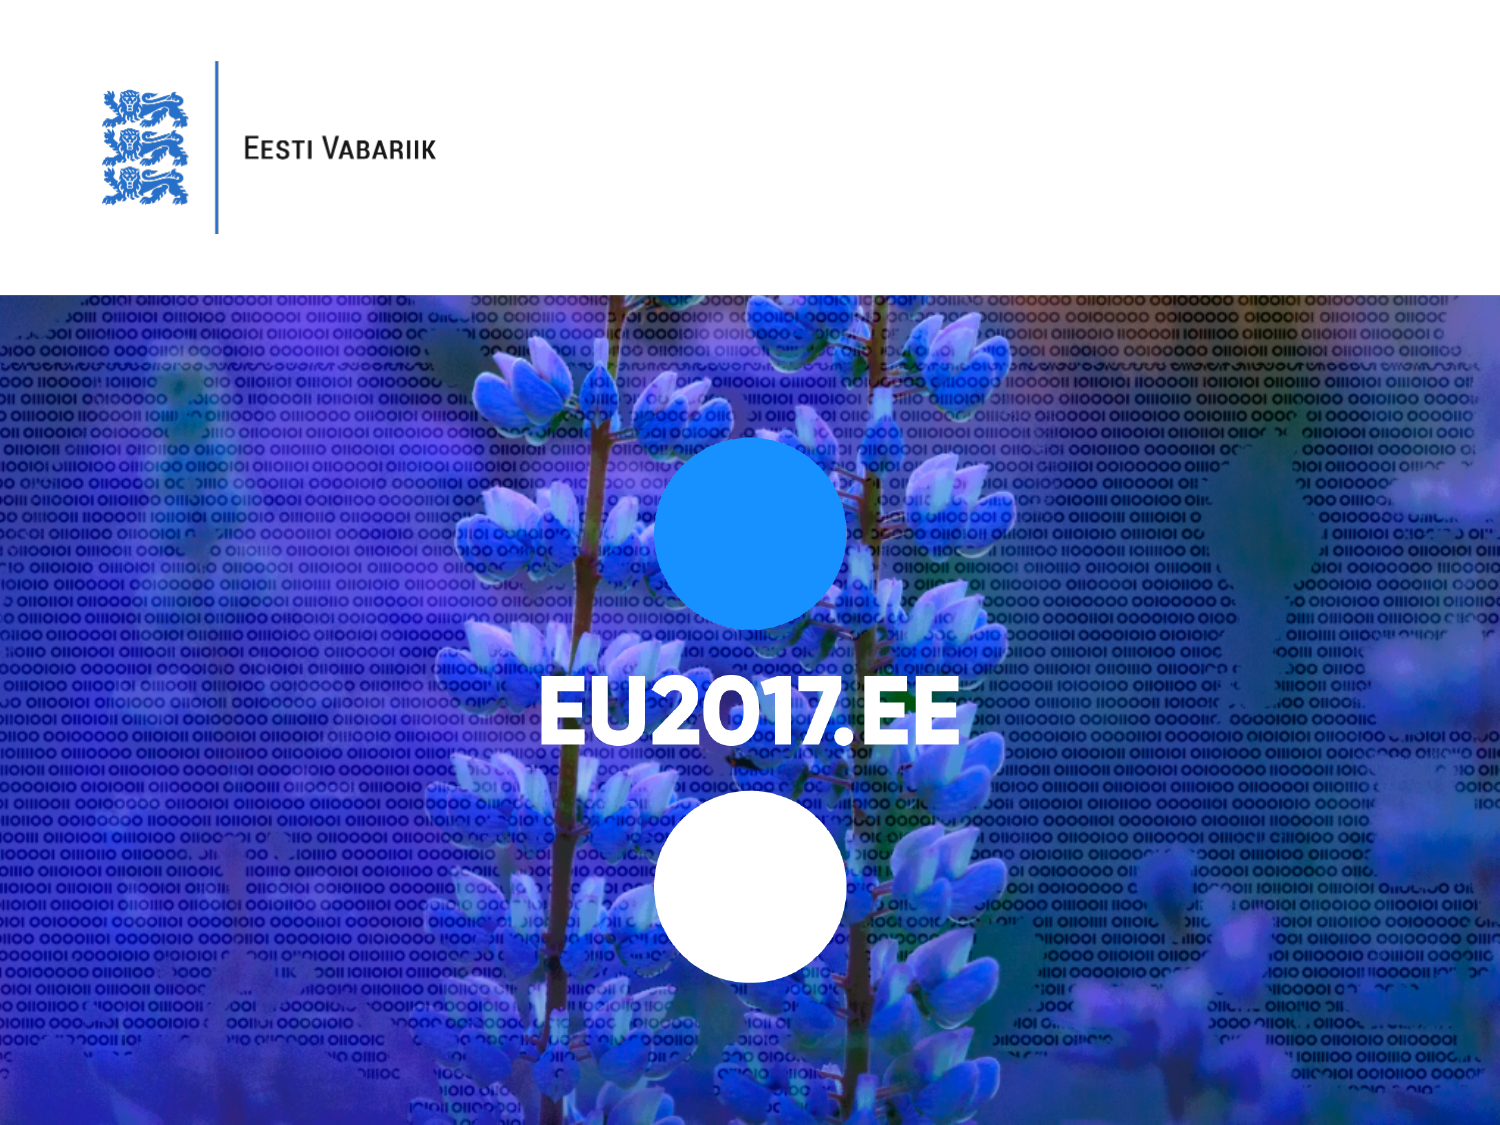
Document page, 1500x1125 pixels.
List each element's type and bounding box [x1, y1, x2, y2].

picture [102, 61, 436, 234]
picture [0, 296, 1500, 1125]
